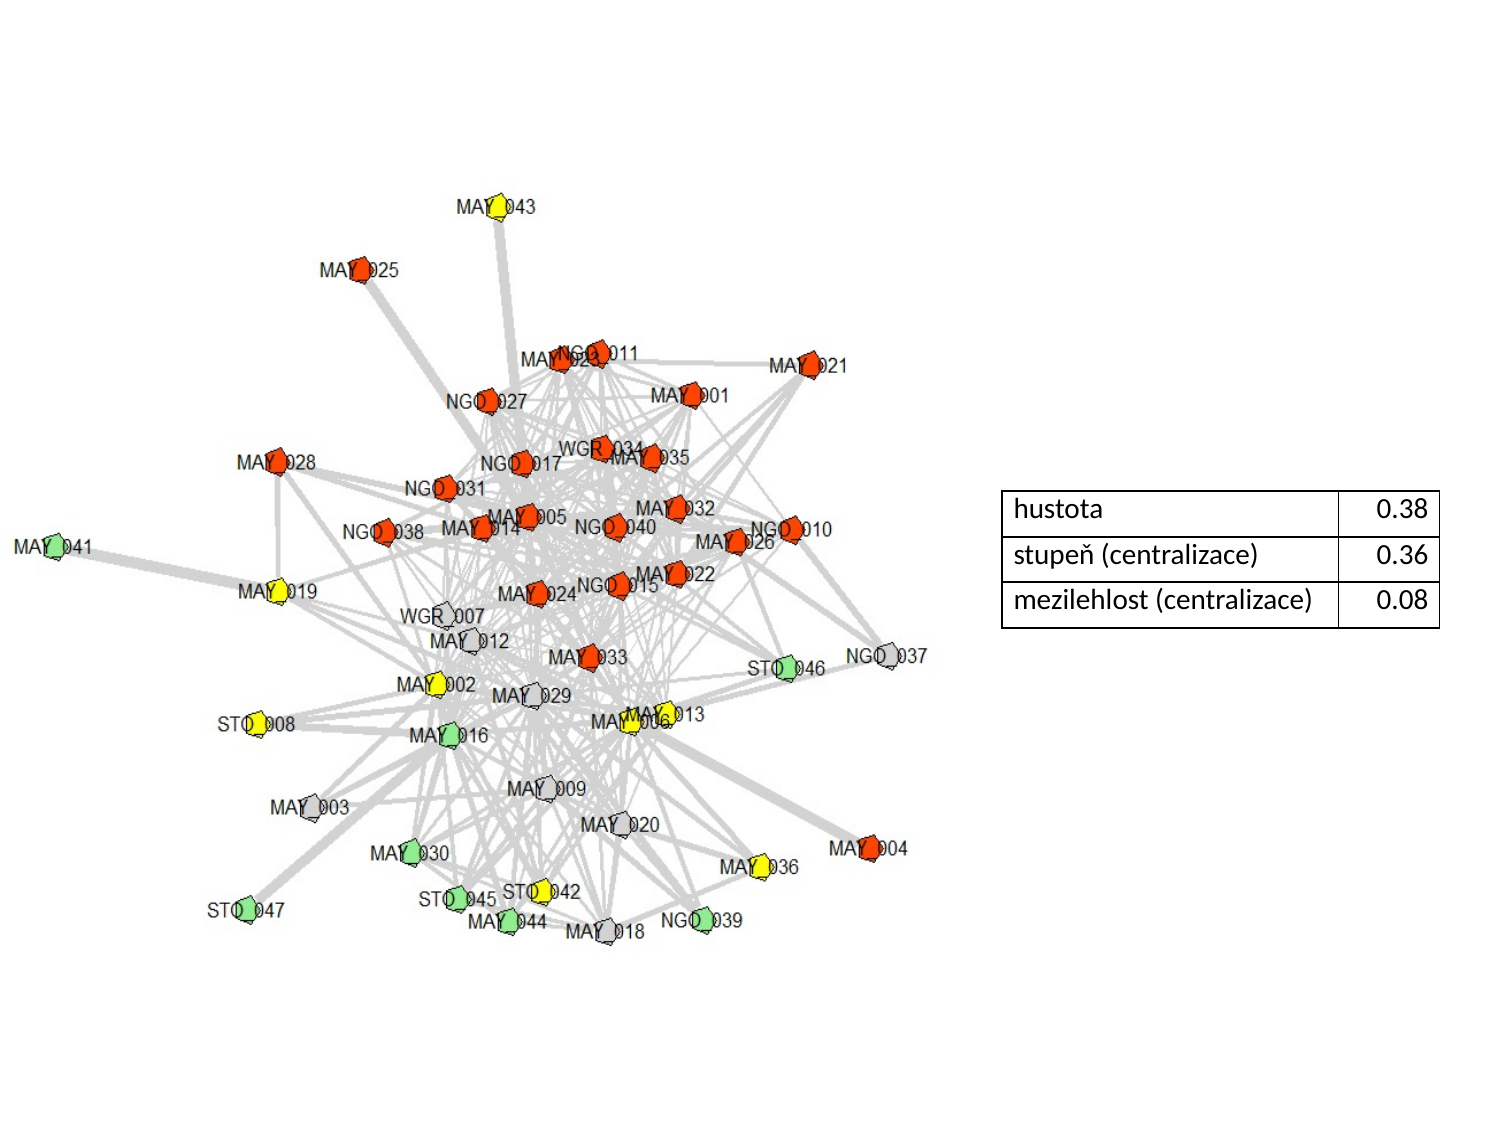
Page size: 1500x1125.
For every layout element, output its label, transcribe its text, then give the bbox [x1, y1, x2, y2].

table_header 0.38 [1339, 492, 1439, 536]
table_cell stupeň (centralizace) [1003, 538, 1338, 581]
picture [0, 178, 945, 966]
table_cell mezilehlost (centralizace) [1003, 583, 1338, 627]
table_cell 0.08 [1339, 583, 1439, 627]
table_header hustota [1003, 492, 1338, 536]
table_cell 0.36 [1339, 538, 1439, 581]
